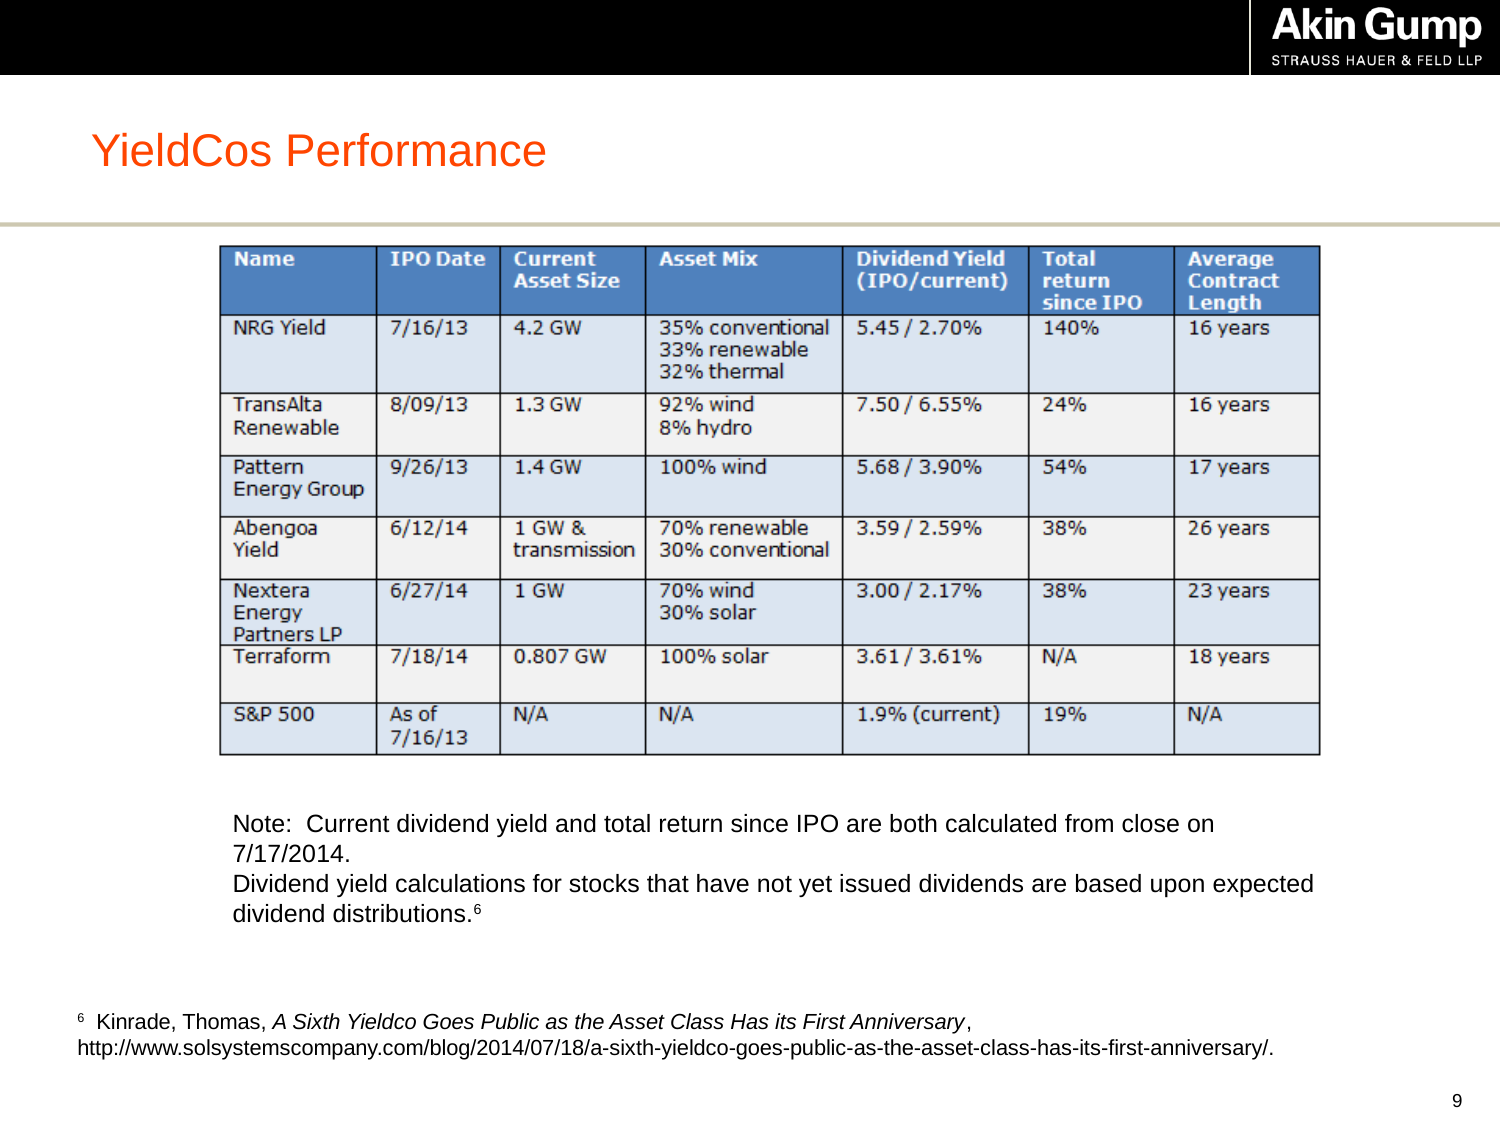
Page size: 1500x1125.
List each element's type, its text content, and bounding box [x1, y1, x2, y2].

text_box Note: Current dividend yield and total return since IPO are both calculated from close on 7/17/2014. Dividend yield calculations for stocks that have not yet issued dividends are based upon expected dividend distributions.6 [217, 799, 1335, 935]
title YieldCos Performance [75, 77, 1426, 226]
text_box 6 Kinrade, Thomas, A Sixth Yieldco Goes Public as the Asset Class Has its First Anniversary, http://www.solsystemscompany.com/blog/2014/07/18/a-sixth-yieldco-goes-public-as-the-asset-class-has-its-first-anniversary/. [62, 999, 1438, 1088]
picture [215, 241, 1327, 770]
slide_number 8 [1402, 1077, 1463, 1122]
picture [1268, 2, 1485, 70]
